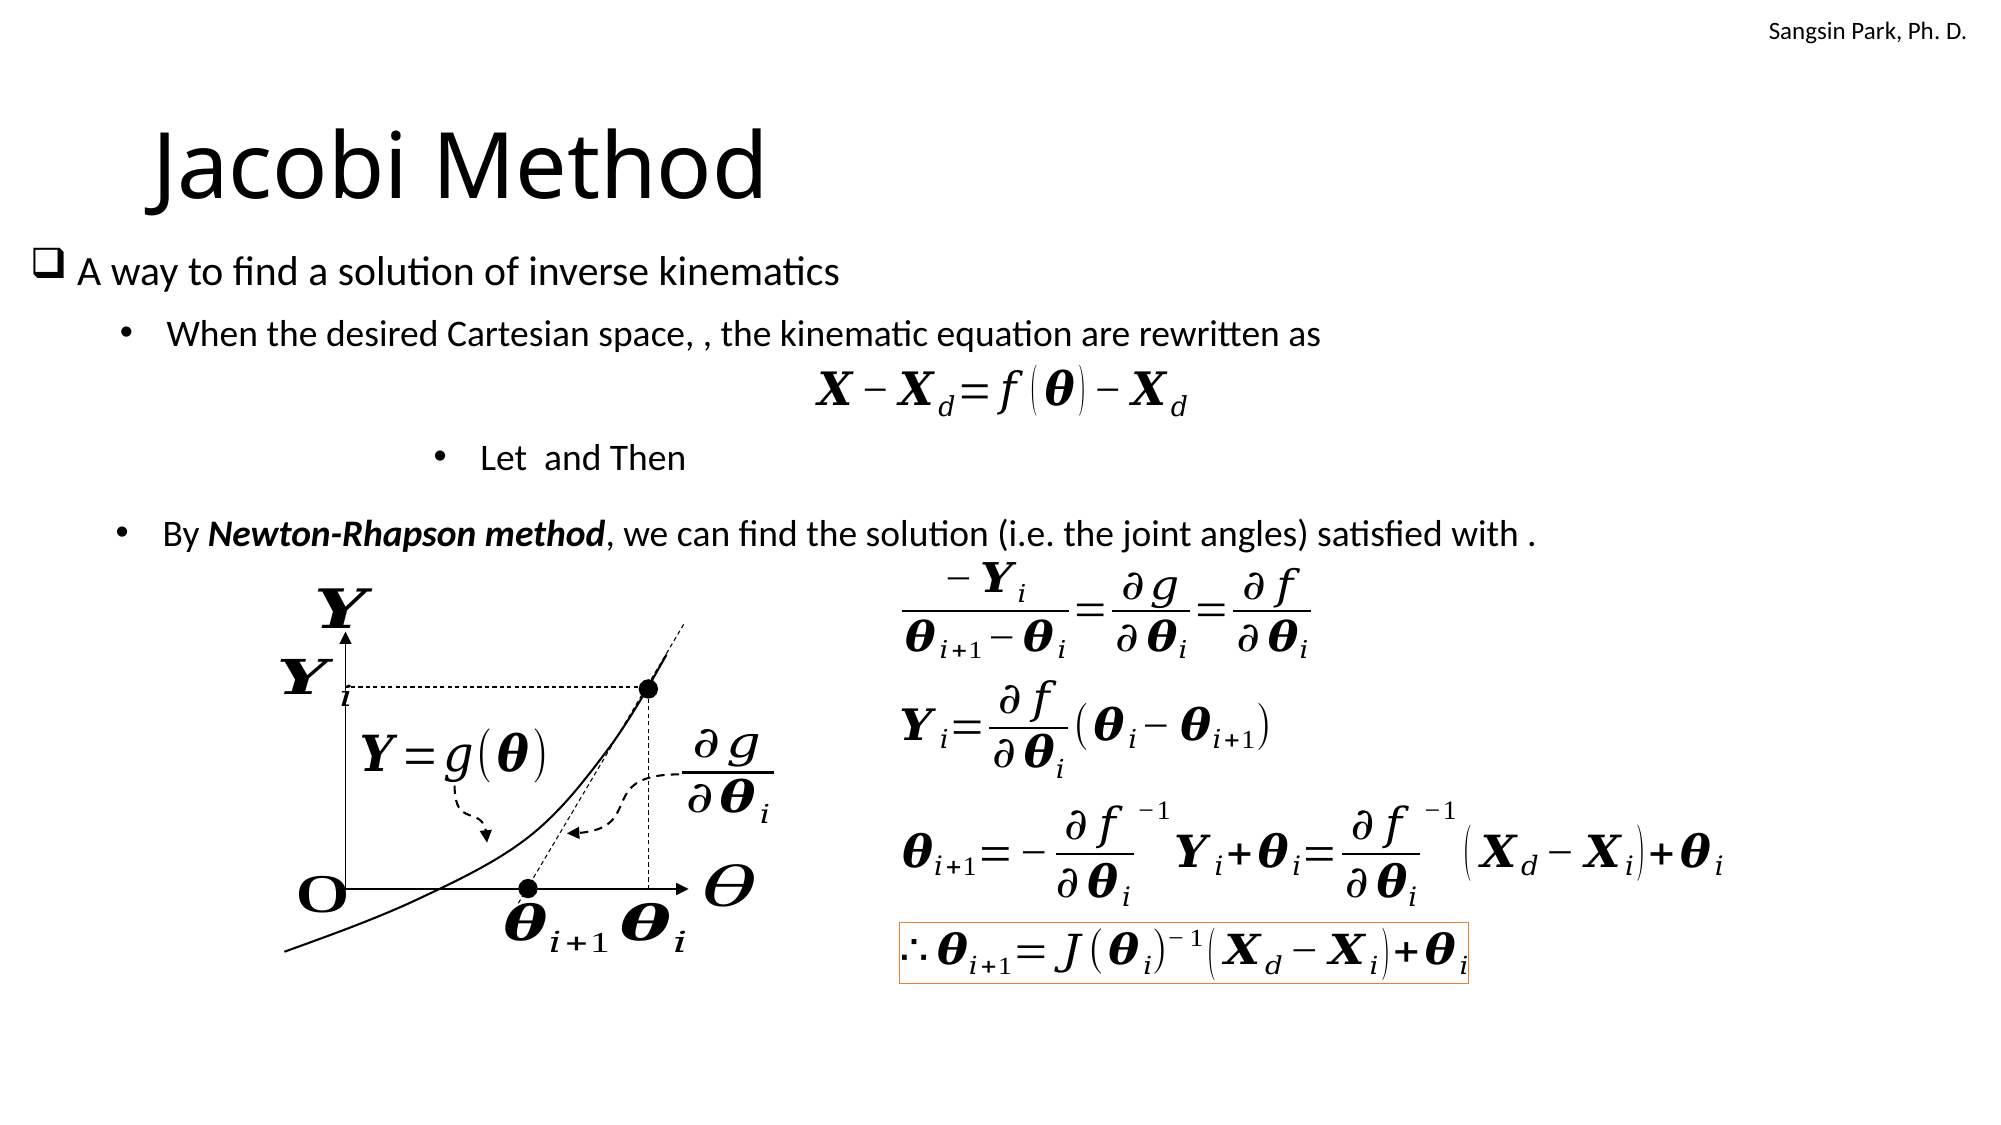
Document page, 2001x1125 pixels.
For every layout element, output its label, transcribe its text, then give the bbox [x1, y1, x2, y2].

title Jacobi Method [137, 59, 1863, 278]
text_box A way to find a solution of inverse kinematics [15, 236, 856, 301]
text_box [276, 556, 1724, 984]
